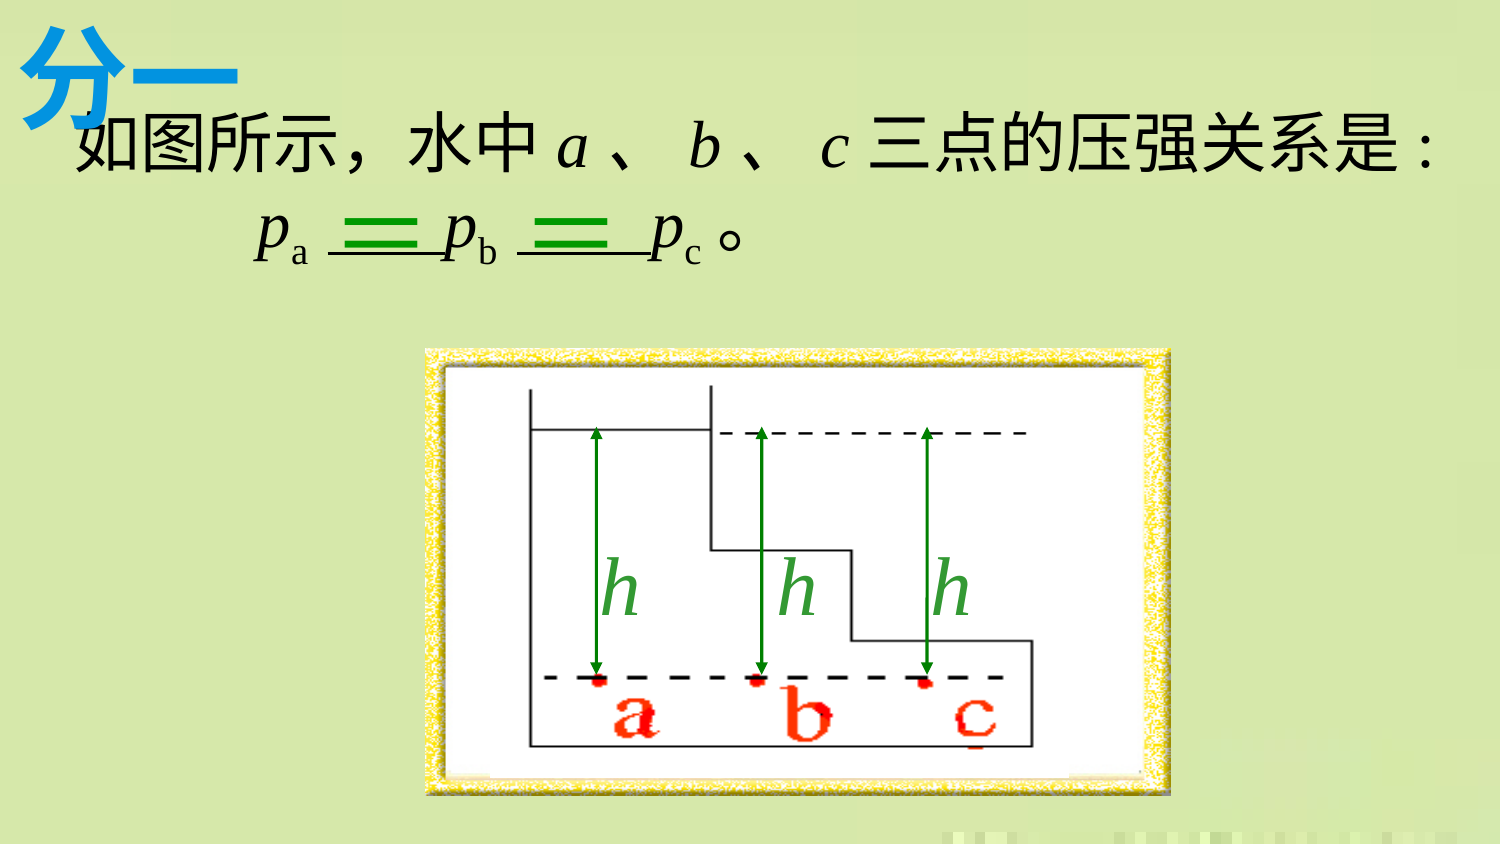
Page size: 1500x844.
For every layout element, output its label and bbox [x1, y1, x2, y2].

picture [0, 0, 1500, 844]
text_box [584, 426, 1011, 675]
